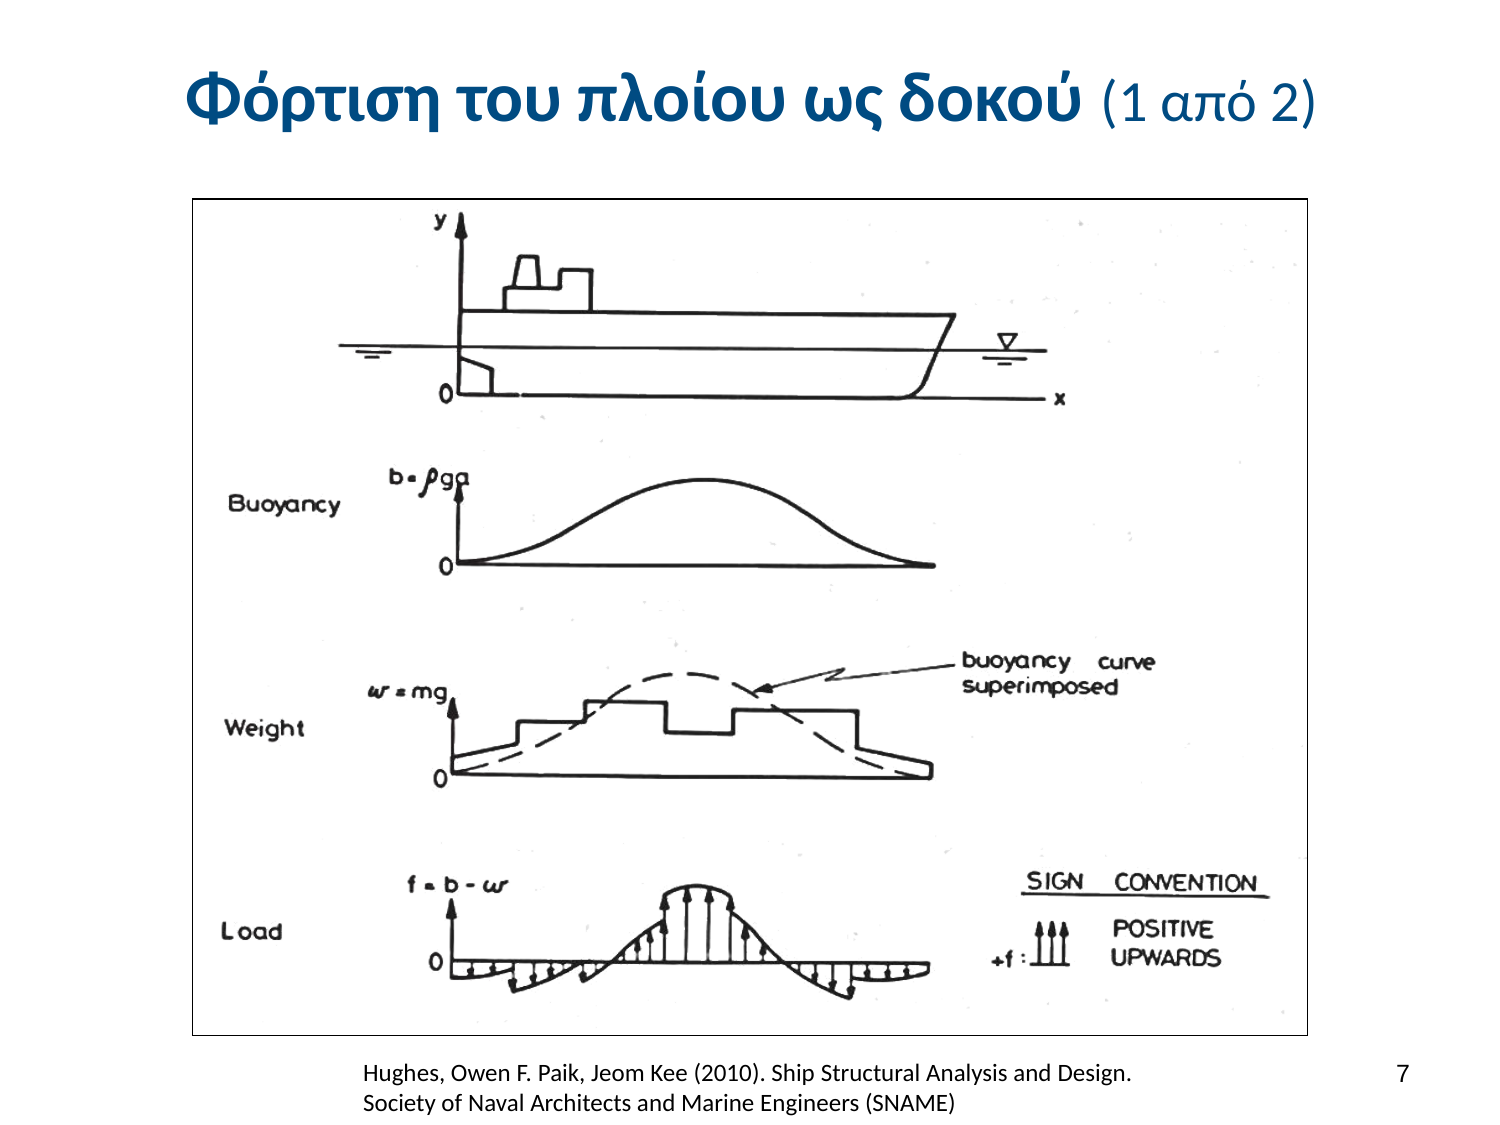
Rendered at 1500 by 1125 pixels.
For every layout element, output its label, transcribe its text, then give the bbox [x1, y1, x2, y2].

text_box Hughes, Owen F. Paik, Jeom Kee (2010). Ship Structural Analysis and Design. Society of Naval Architects and Marine Engineers (SNAME) [348, 1049, 1181, 1124]
title Φόρτιση του πλοίου ως δοκού (1 από 2) [76, 19, 1427, 169]
picture [192, 199, 1307, 1036]
slide_number 6 [1074, 1042, 1425, 1103]
